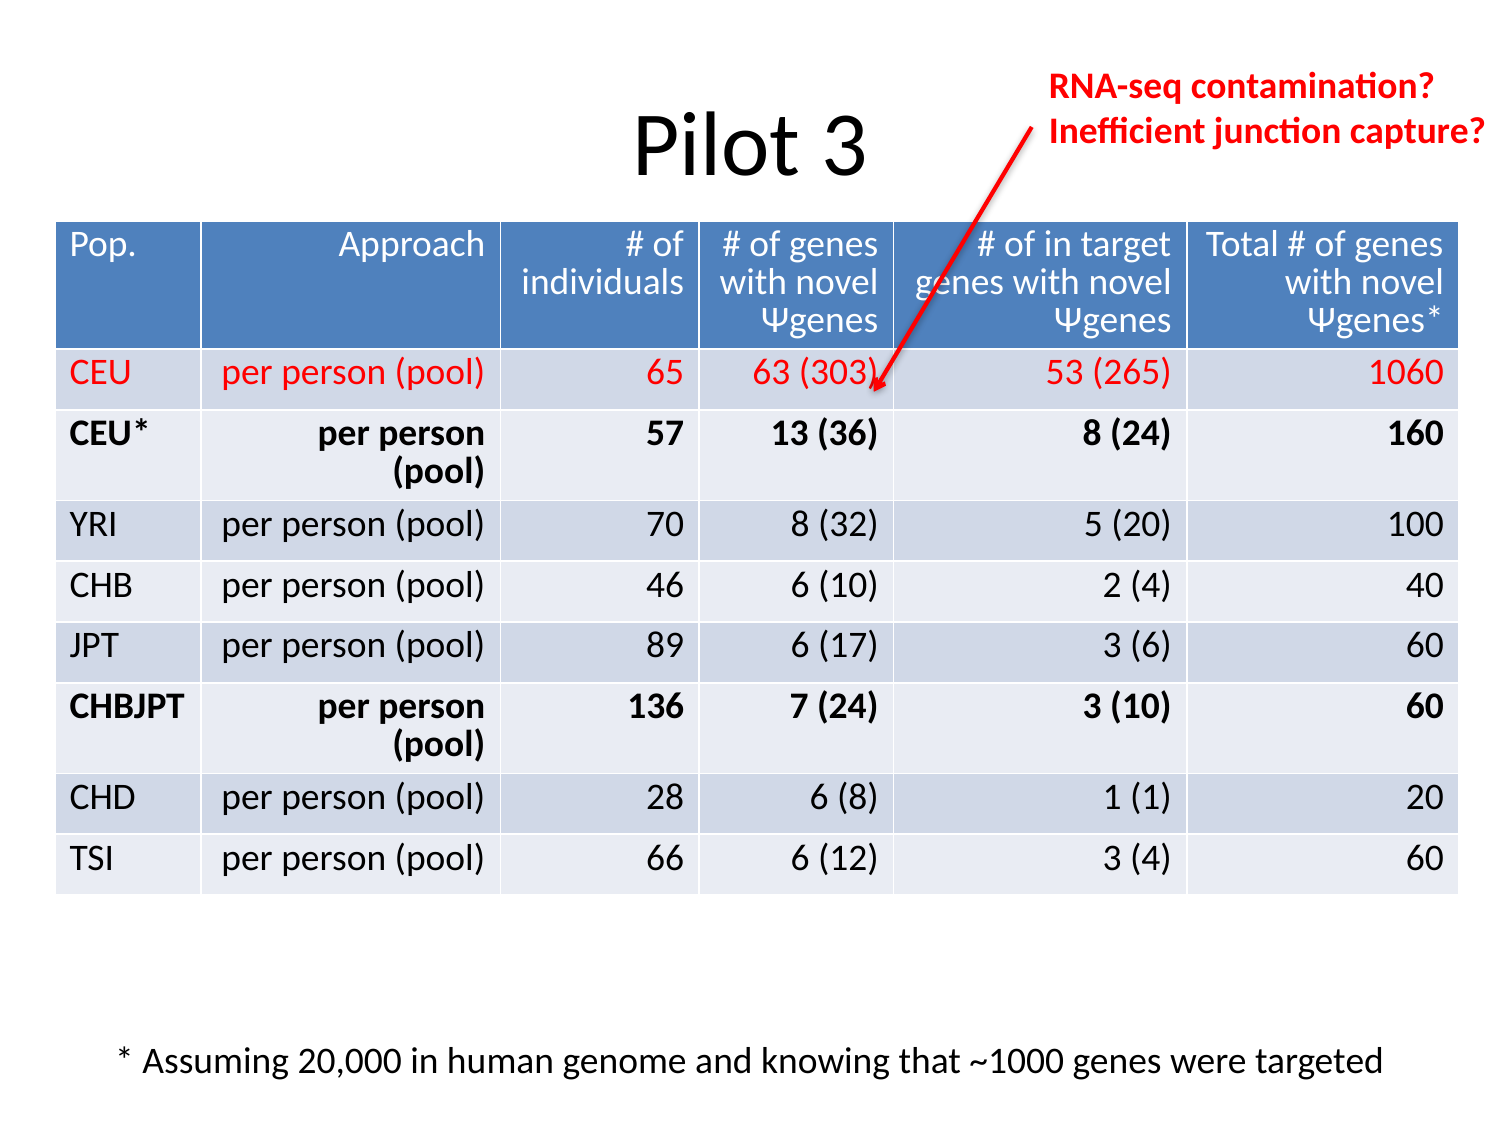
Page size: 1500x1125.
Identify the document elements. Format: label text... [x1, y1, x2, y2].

table_cell per person (pool) [202, 684, 500, 773]
table_cell per person (pool) [202, 350, 500, 409]
table_cell 46 [501, 562, 698, 621]
table_header # of in target genes with novel Ψgenes [910, 222, 1186, 348]
table_cell 3 (6) [894, 623, 1186, 682]
table_cell YRI [56, 501, 200, 560]
table_cell 89 [501, 623, 698, 682]
table_cell per person (pool) [202, 411, 500, 500]
table_cell 6 (17) [700, 623, 893, 682]
table_cell 1060 [1188, 350, 1458, 409]
table_cell CHBJPT [56, 684, 200, 773]
table_cell 60 [1188, 835, 1458, 894]
table_cell 6 (12) [700, 835, 893, 894]
table_header # of genes with novel Ψgenes [700, 222, 893, 348]
table_cell 8 (24) [894, 411, 1186, 500]
table_cell per person (pool) [202, 562, 500, 621]
table_cell per person (pool) [202, 501, 500, 560]
table_cell CHB [56, 562, 200, 621]
table_cell 7 (24) [700, 684, 893, 773]
table_cell per person (pool) [202, 623, 500, 682]
table_cell 1 (1) [894, 774, 1186, 833]
table_cell 3 (10) [894, 684, 1186, 773]
table_cell 2 (4) [894, 562, 1186, 621]
table_cell CEU* [56, 411, 200, 500]
table_cell per person (pool) [202, 835, 500, 894]
table_cell 100 [1188, 501, 1458, 560]
table_cell 28 [501, 774, 698, 833]
table_cell 6 (8) [700, 774, 893, 833]
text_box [820, 180, 1086, 339]
table_cell 63 (303) [700, 350, 893, 409]
table_cell 13 (36) [700, 411, 893, 500]
table_cell 136 [501, 684, 698, 773]
table_cell 160 [1188, 411, 1458, 500]
table_cell 53 (265) [894, 350, 1186, 409]
text_box * Assuming 20,000 in human genome and knowing that ~1000 genes were targeted [100, 1029, 1401, 1089]
table_cell 5 (20) [894, 501, 1186, 560]
table_cell 60 [1188, 623, 1458, 682]
table_cell 6 (10) [700, 562, 893, 621]
table_cell 70 [501, 501, 698, 560]
table_header Approach [202, 222, 500, 348]
table_header Pop. [56, 222, 200, 348]
table_cell 65 [501, 350, 698, 409]
table_cell CHD [56, 774, 200, 833]
table_header Total # of genes with novel Ψgenes* [1188, 222, 1458, 348]
table_header # of individuals [501, 222, 698, 348]
table_cell 8 (32) [700, 501, 893, 560]
table_cell 57 [501, 411, 698, 500]
table_cell TSI [56, 835, 200, 894]
table_cell per person (pool) [202, 774, 500, 833]
title Pilot 3 [75, 45, 1425, 220]
table_cell 20 [1188, 774, 1458, 833]
table_cell 66 [501, 835, 698, 894]
table_cell 60 [1188, 684, 1458, 773]
table_cell CEU [56, 350, 200, 409]
table_cell 3 (4) [894, 835, 1186, 894]
table_cell 40 [1188, 562, 1458, 621]
table_cell JPT [56, 623, 200, 682]
text_box RNA-seq contamination? Inefficient junction capture? [1034, 53, 1500, 159]
